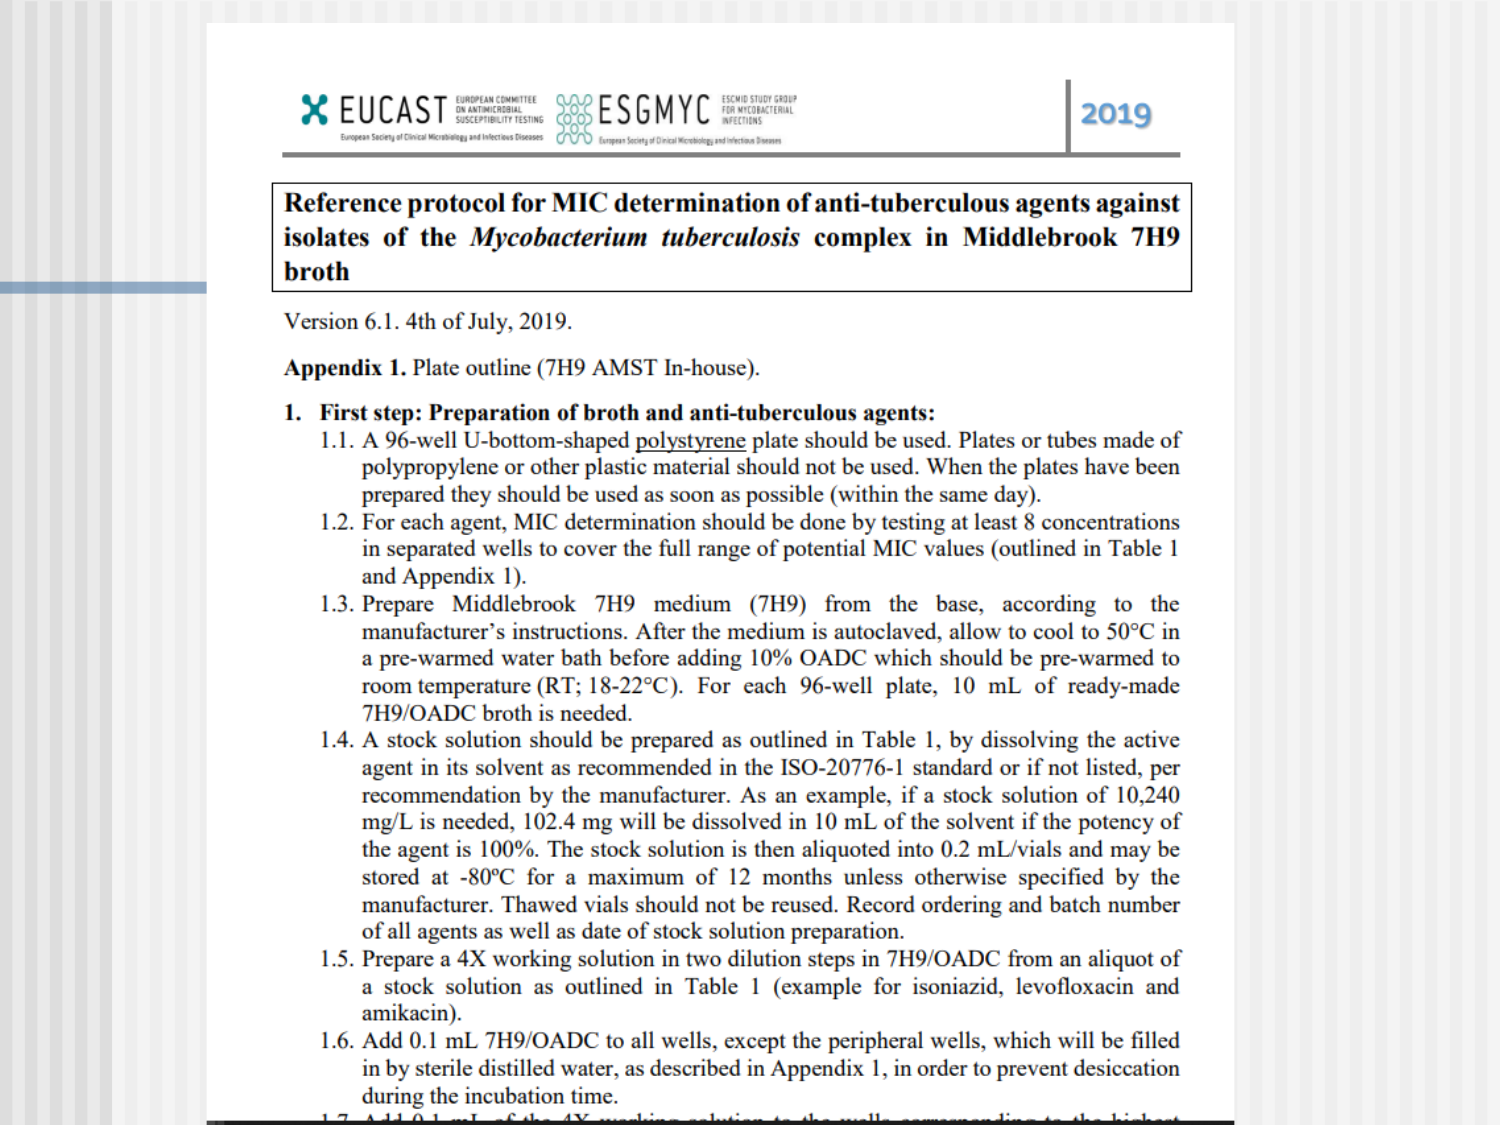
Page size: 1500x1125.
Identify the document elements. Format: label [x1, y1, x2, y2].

list [206, 23, 1235, 1125]
